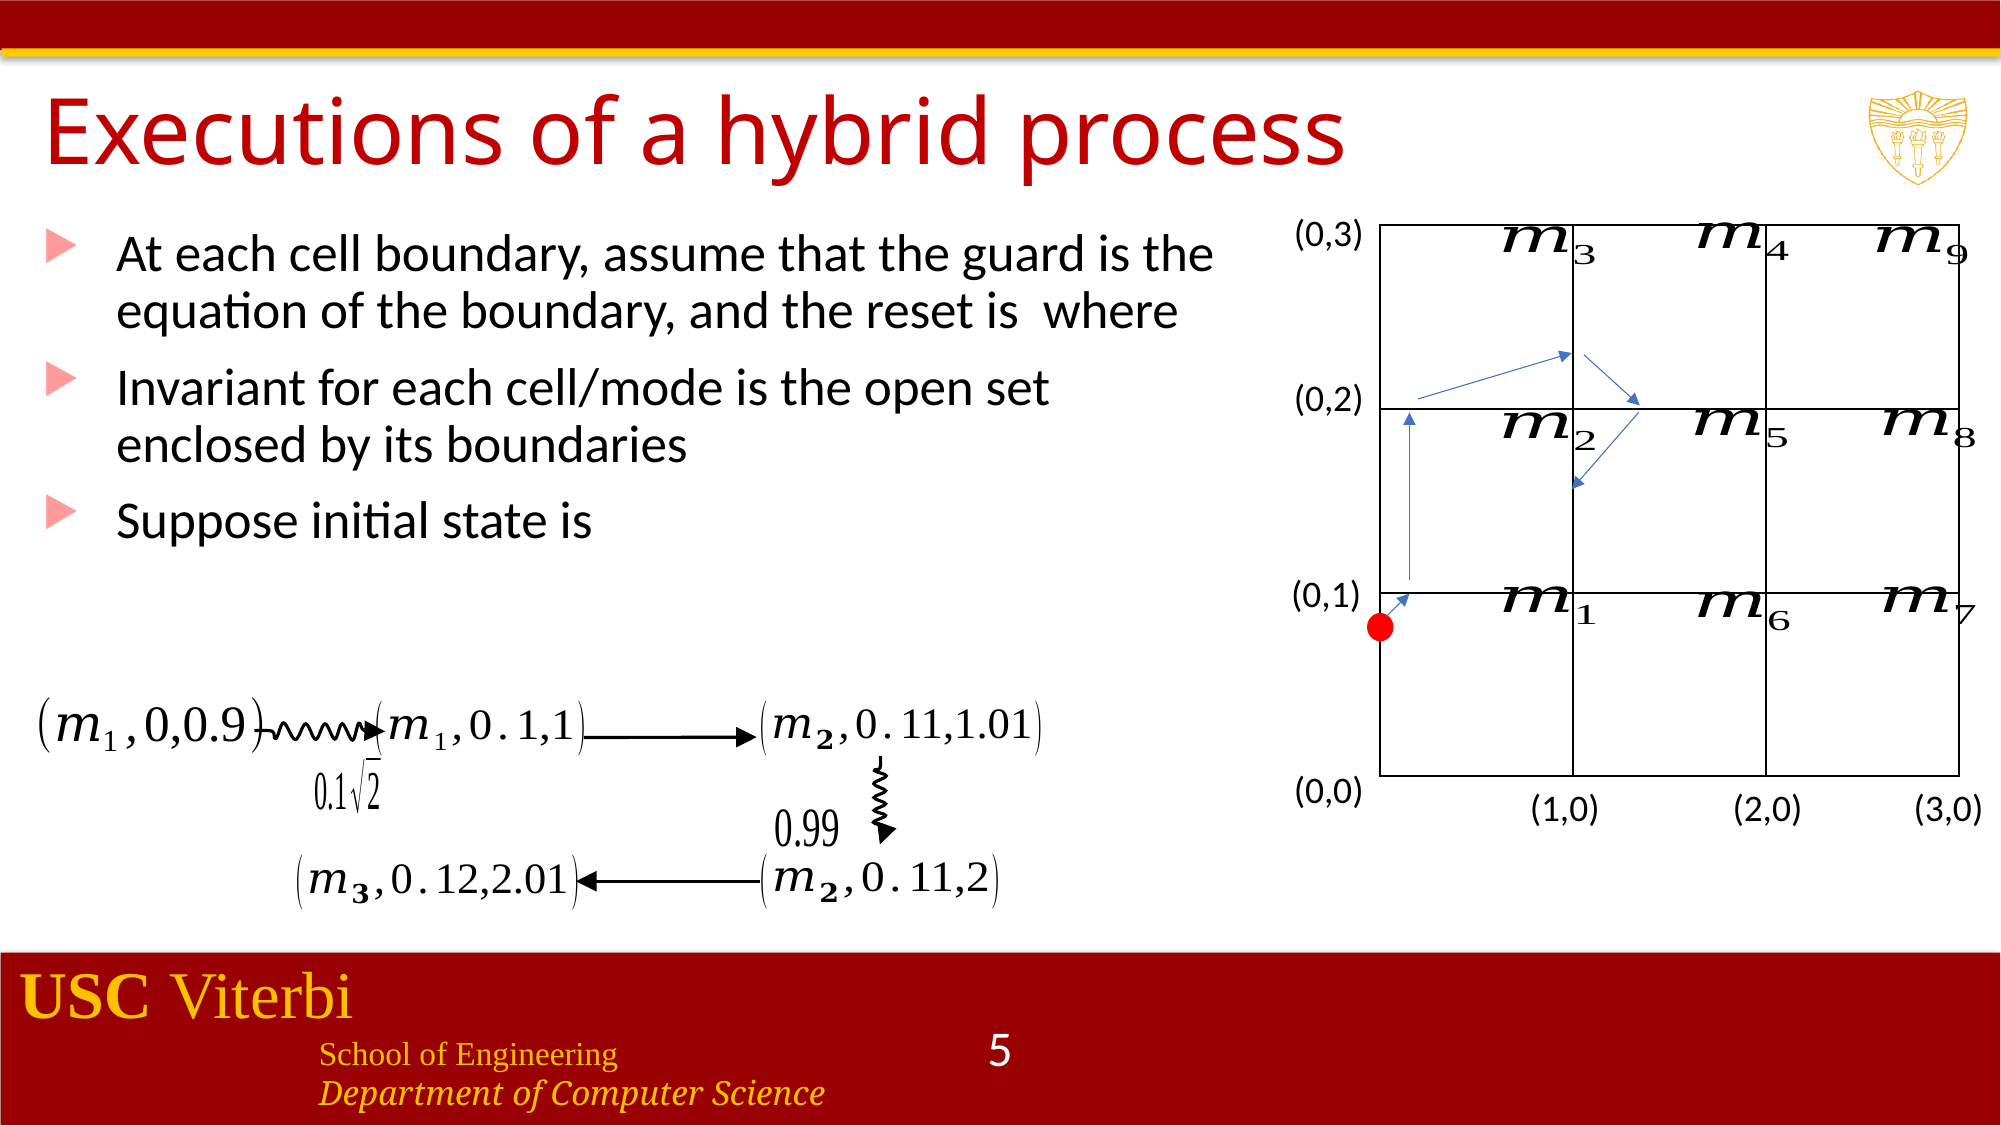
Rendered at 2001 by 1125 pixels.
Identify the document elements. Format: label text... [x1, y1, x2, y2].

text_box (0,3) [1278, 202, 1381, 262]
text_box [871, 756, 897, 845]
text_box [378, 727, 386, 735]
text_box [1386, 593, 1410, 617]
text_box [27, 266, 1189, 837]
text_box (0,1) [1276, 562, 1378, 623]
slide_number 5 [774, 1016, 1225, 1077]
text_box (1,0) [1515, 776, 1617, 837]
picture [1836, 76, 2000, 199]
text_box [1367, 612, 1394, 642]
text_box (3,0) [1898, 776, 2000, 837]
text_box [1571, 412, 1639, 490]
text_box (2,0) [1717, 776, 1819, 837]
text_box [254, 720, 376, 742]
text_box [1583, 354, 1640, 406]
title Executions of a hybrid process [27, 70, 1819, 199]
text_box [1418, 352, 1572, 399]
text_box (0,0) [1278, 758, 1381, 819]
text_box (0,2) [1278, 367, 1381, 427]
